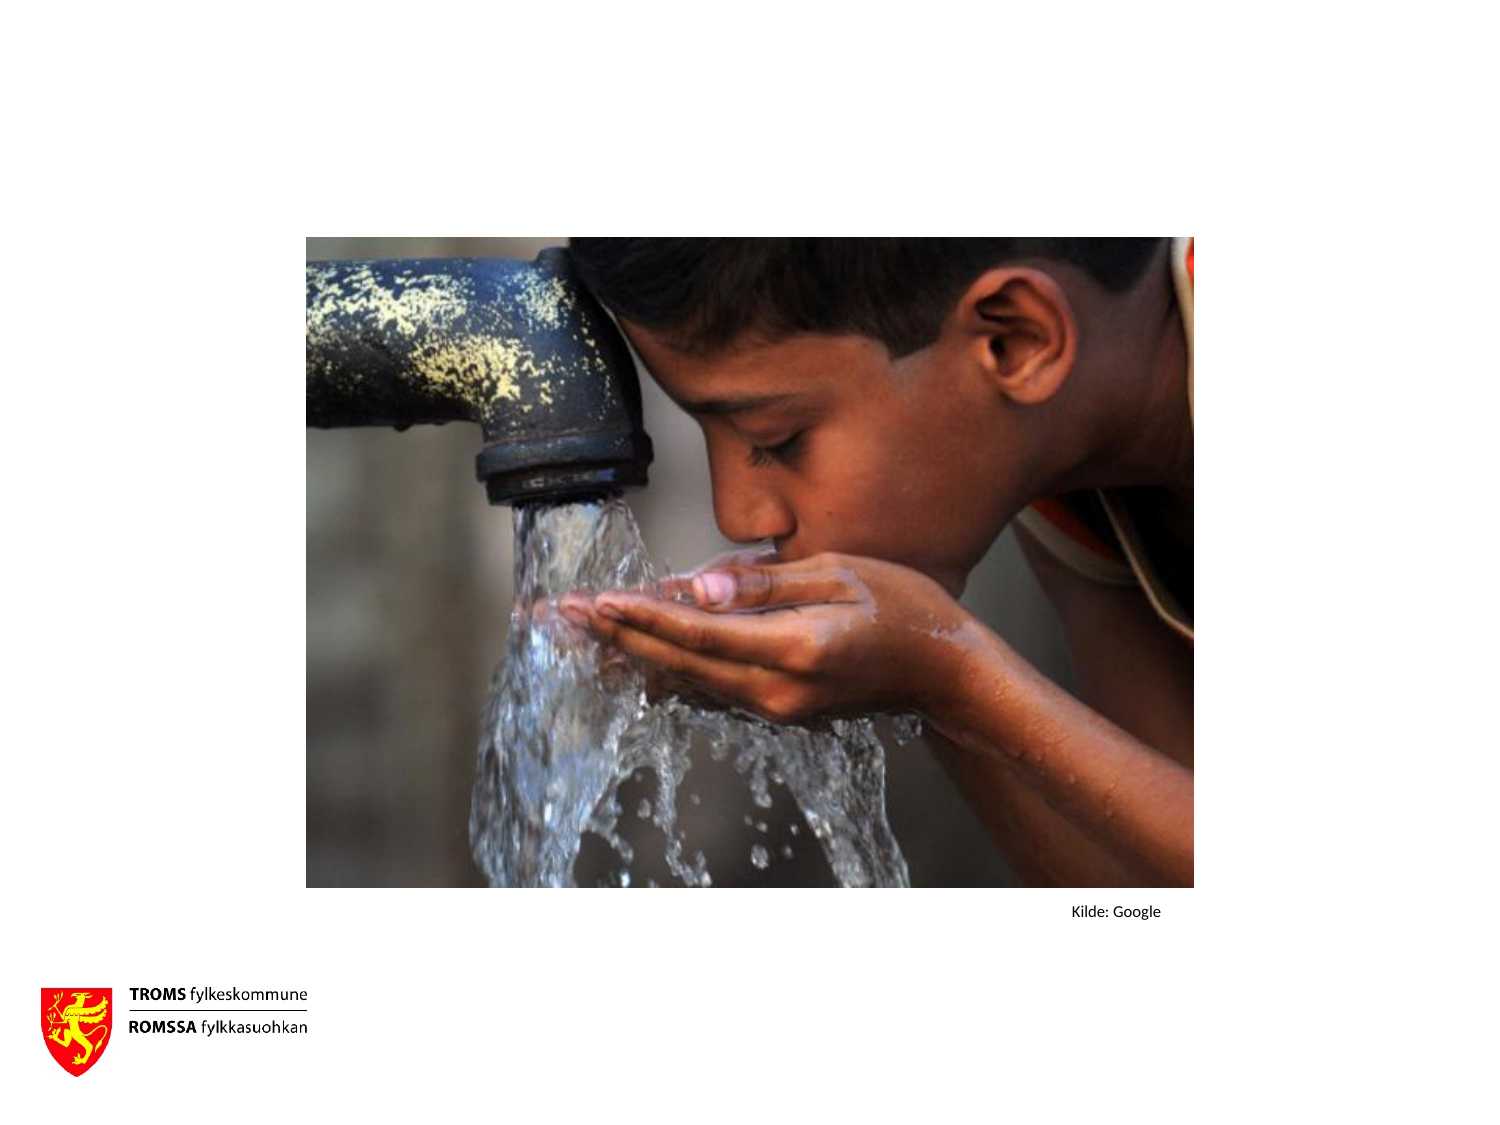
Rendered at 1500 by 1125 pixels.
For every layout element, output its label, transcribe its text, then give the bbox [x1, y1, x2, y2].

text_box Kilde: Google [1057, 893, 1235, 929]
picture [305, 237, 1194, 888]
picture [41, 987, 307, 1077]
